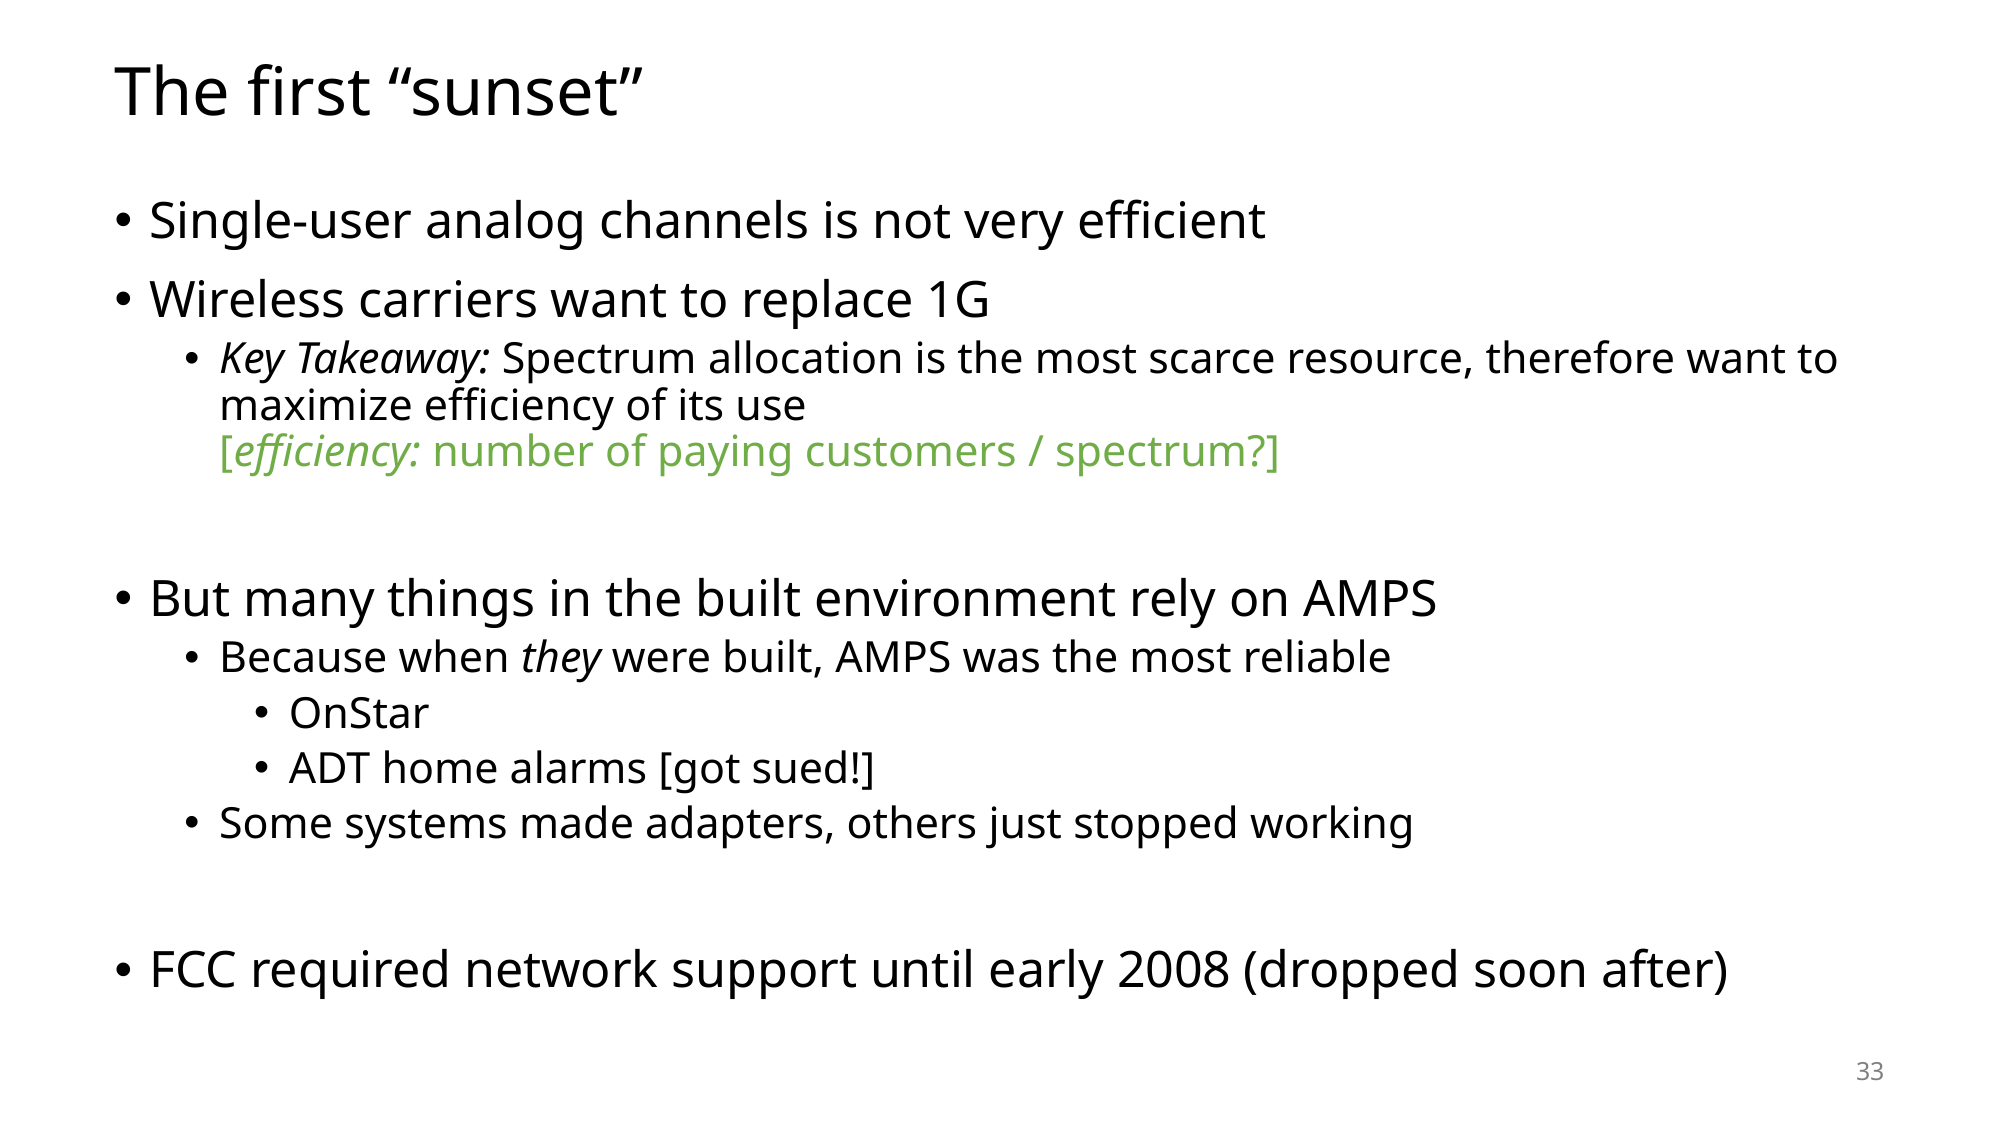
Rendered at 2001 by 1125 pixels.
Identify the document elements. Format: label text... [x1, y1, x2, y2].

slide_number 33 [1749, 1042, 1900, 1103]
title The first “sunset” [99, 37, 1900, 150]
list Single-user analog channels is not very efficient Wireless carriers want to replace 1G Key Takeaway: Spectrum allocation is the most scarce resource, therefore want to maximize efficiency of its use [efficiency: number of paying customers / spectrum?] But many things in the built environment rely on AMPS Because when they were built, AMPS was the most reliable OnStar ADT home alarms [got sued!] Some systems made adapters, others just stopped working FCC required network support until early 2008 (dropped soon after) [99, 187, 1900, 1013]
